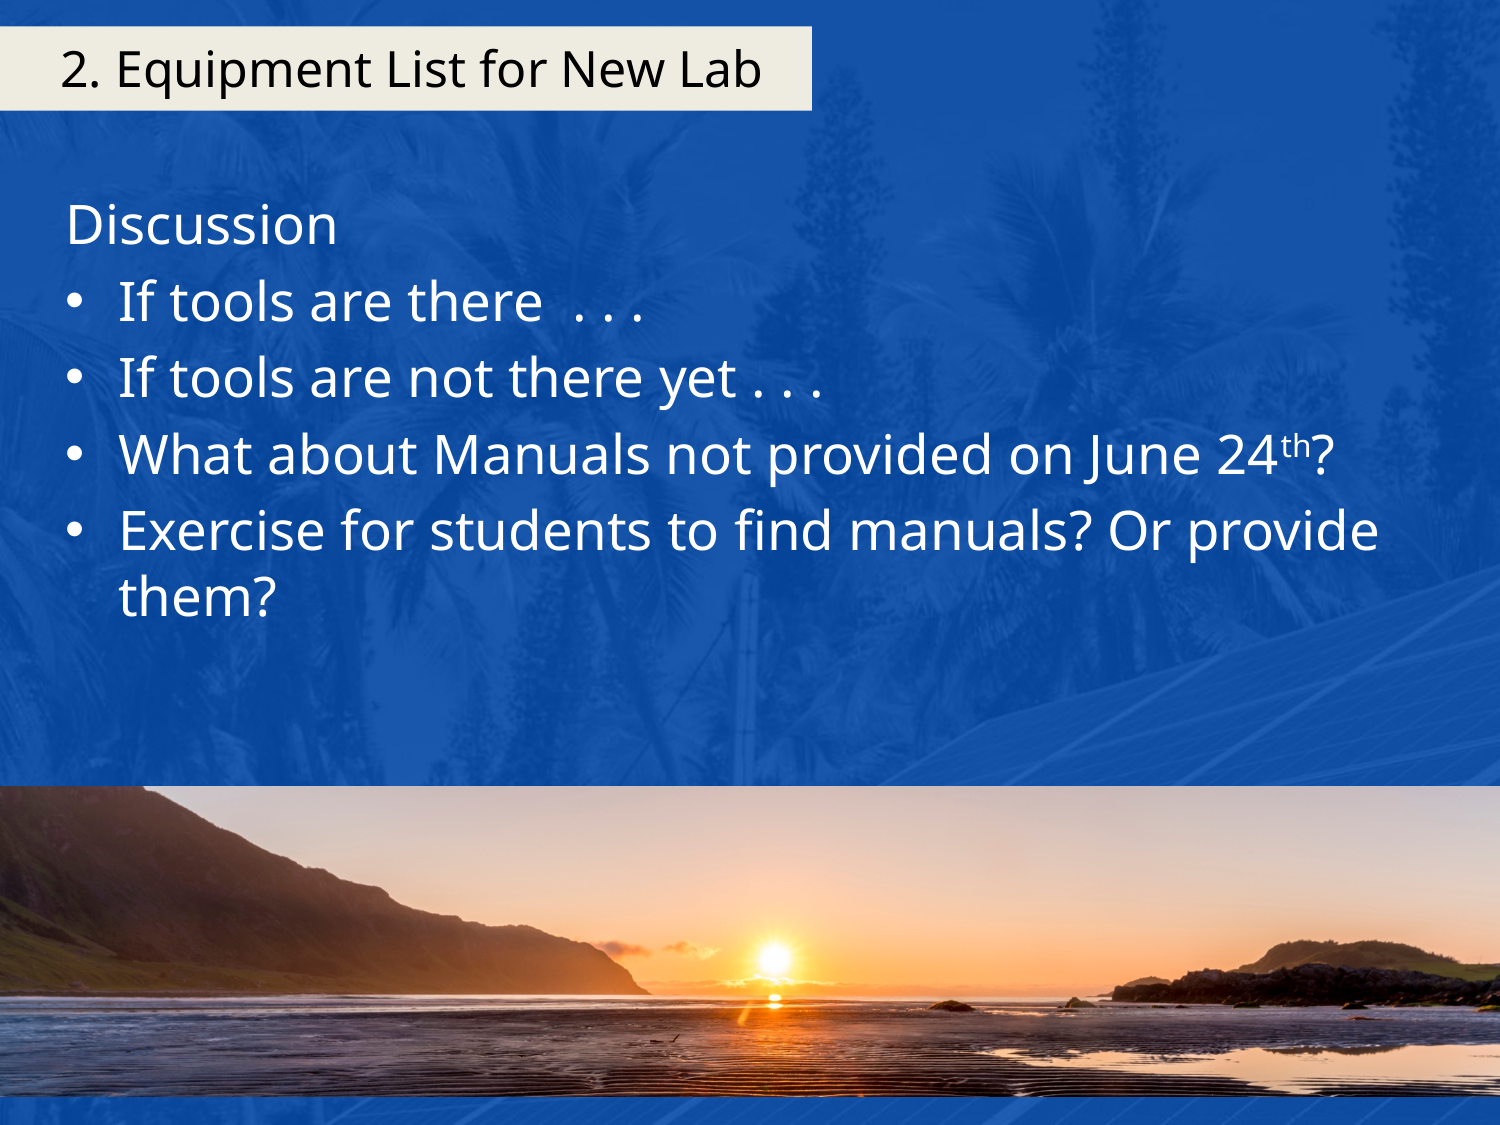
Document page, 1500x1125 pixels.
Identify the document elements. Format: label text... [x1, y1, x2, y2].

picture [0, 0, 1500, 1125]
title 2. Equipment List for New Lab [24, 11, 813, 123]
list Discussion If tools are there . . . If tools are not there yet . . . What about Manuals not provided on June 24th? Exercise for students to find manuals? Or provide them? [50, 182, 1483, 736]
